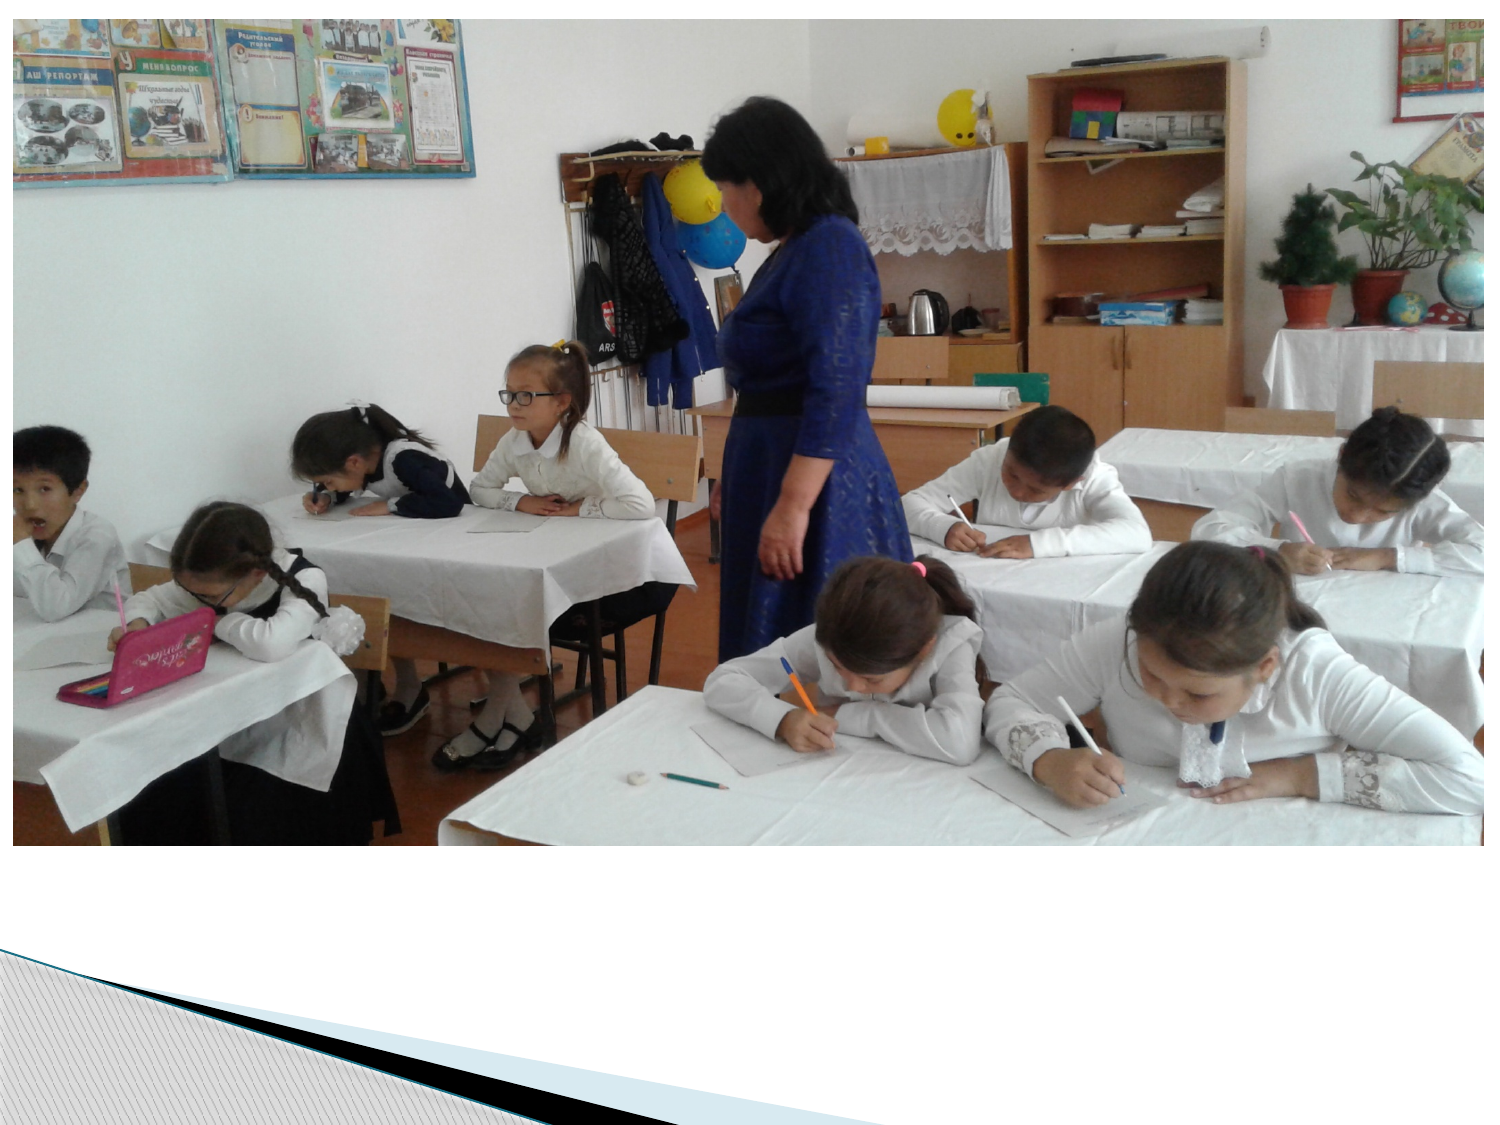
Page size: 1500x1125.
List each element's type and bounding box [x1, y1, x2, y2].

list [13, 18, 1484, 847]
